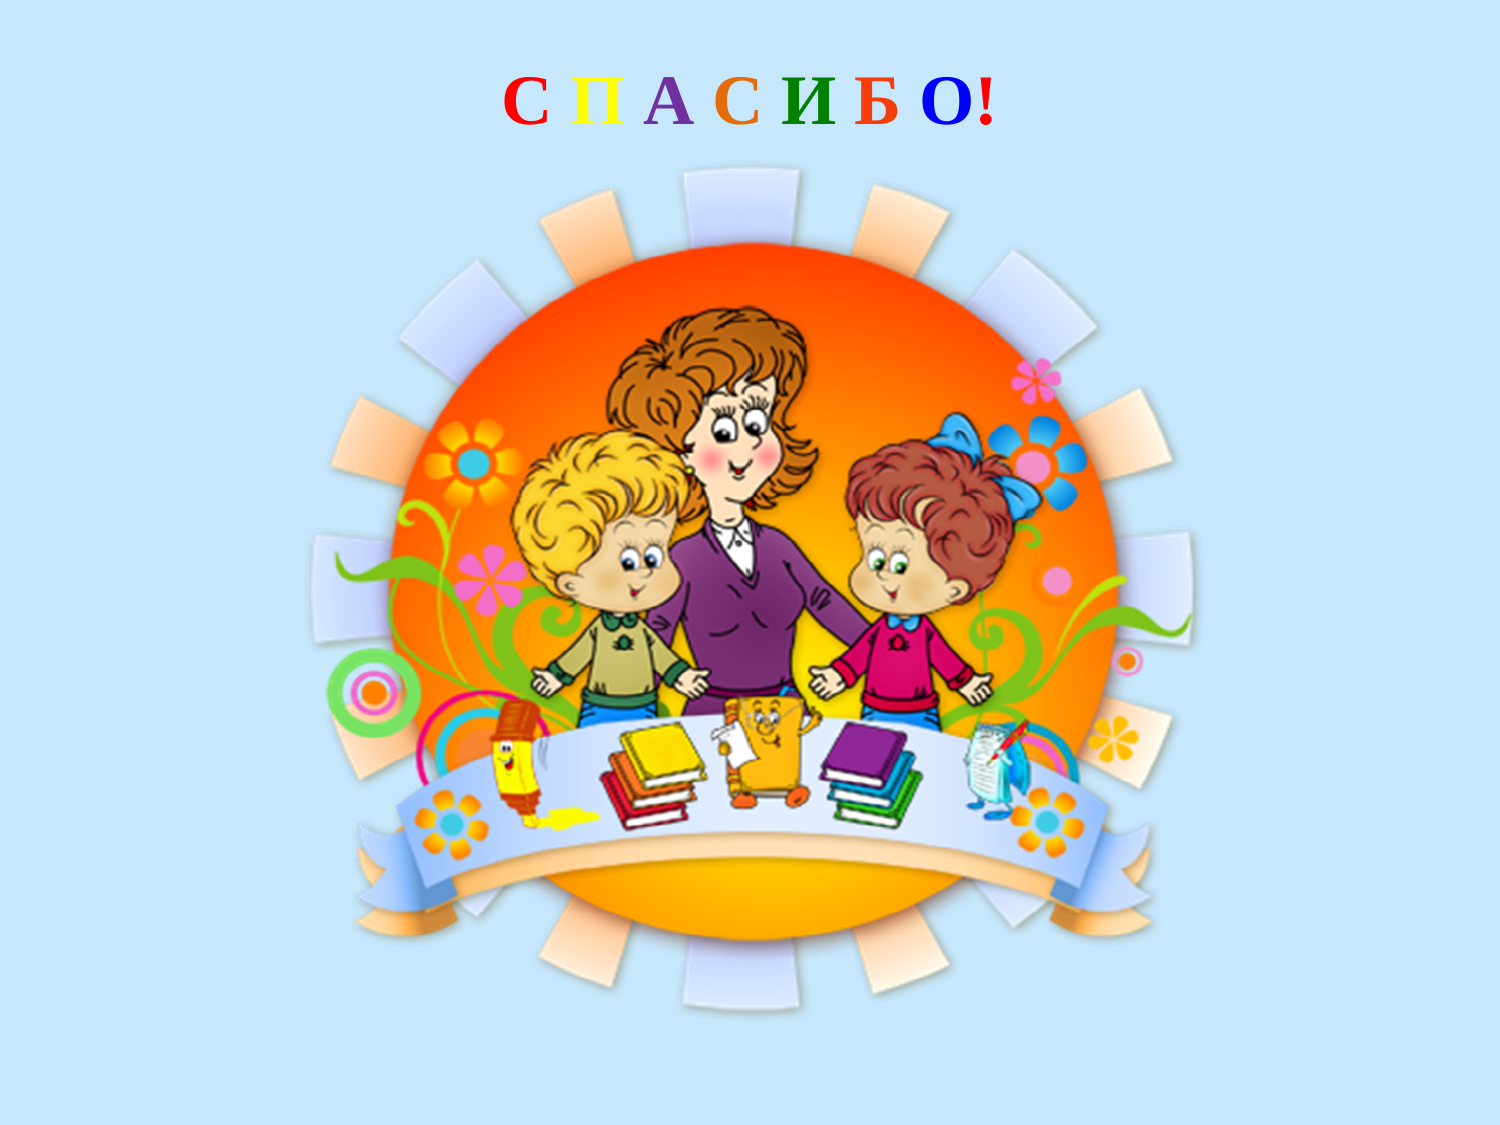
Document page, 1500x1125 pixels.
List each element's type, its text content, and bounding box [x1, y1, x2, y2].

title С П А С И Б О! [75, 45, 1425, 233]
picture [278, 125, 1222, 1044]
